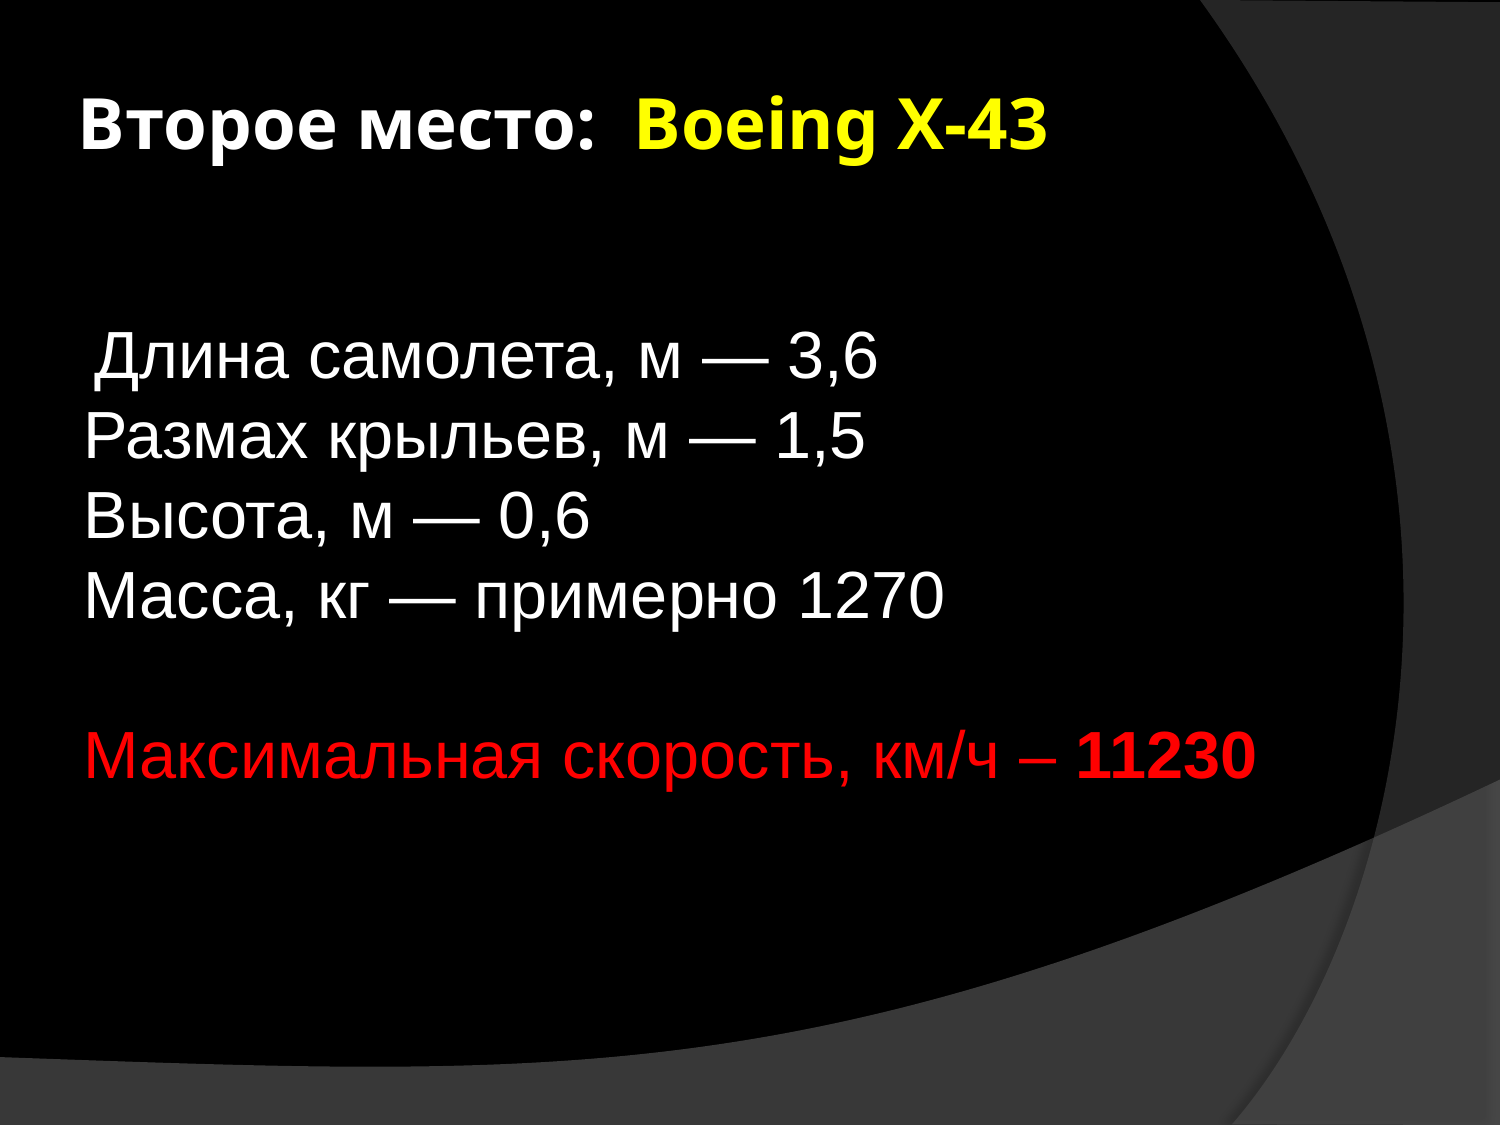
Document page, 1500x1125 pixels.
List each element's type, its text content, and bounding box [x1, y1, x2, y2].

title Второе место: Boeing X-43 [70, 70, 1296, 258]
list Длина самолета, м — 3,6 Размах крыльев, м — 1,5 Высота, м — 0,6 Масса, кг — примерно 1270 Максимальная скорость, км/ч – 11230 [0, 304, 1425, 1048]
